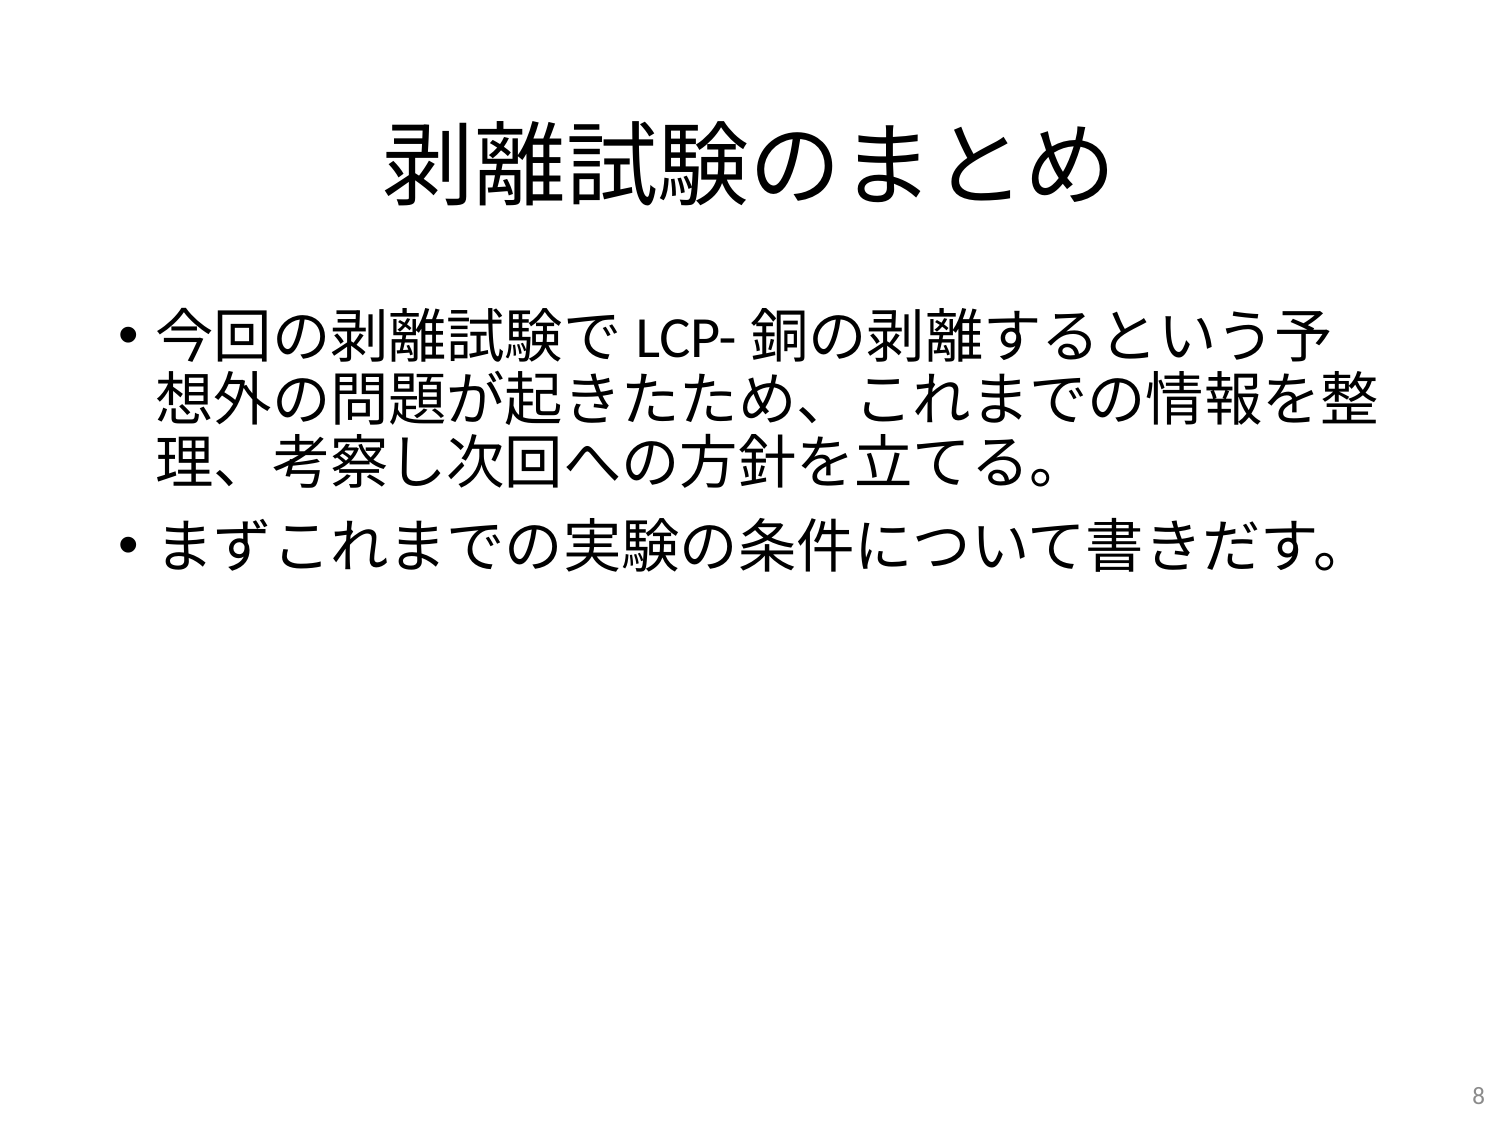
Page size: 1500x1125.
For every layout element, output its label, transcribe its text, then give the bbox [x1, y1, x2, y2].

slide_number 8 [1162, 1065, 1500, 1125]
list 今回の剥離試験でLCP-銅の剥離するという予想外の問題が起きたため、これまでの情報を整理、考察し次回への方針を立てる。 まずこれまでの実験の条件について書きだす。 [103, 299, 1397, 1014]
title 剥離試験のまとめ [103, 59, 1397, 278]
